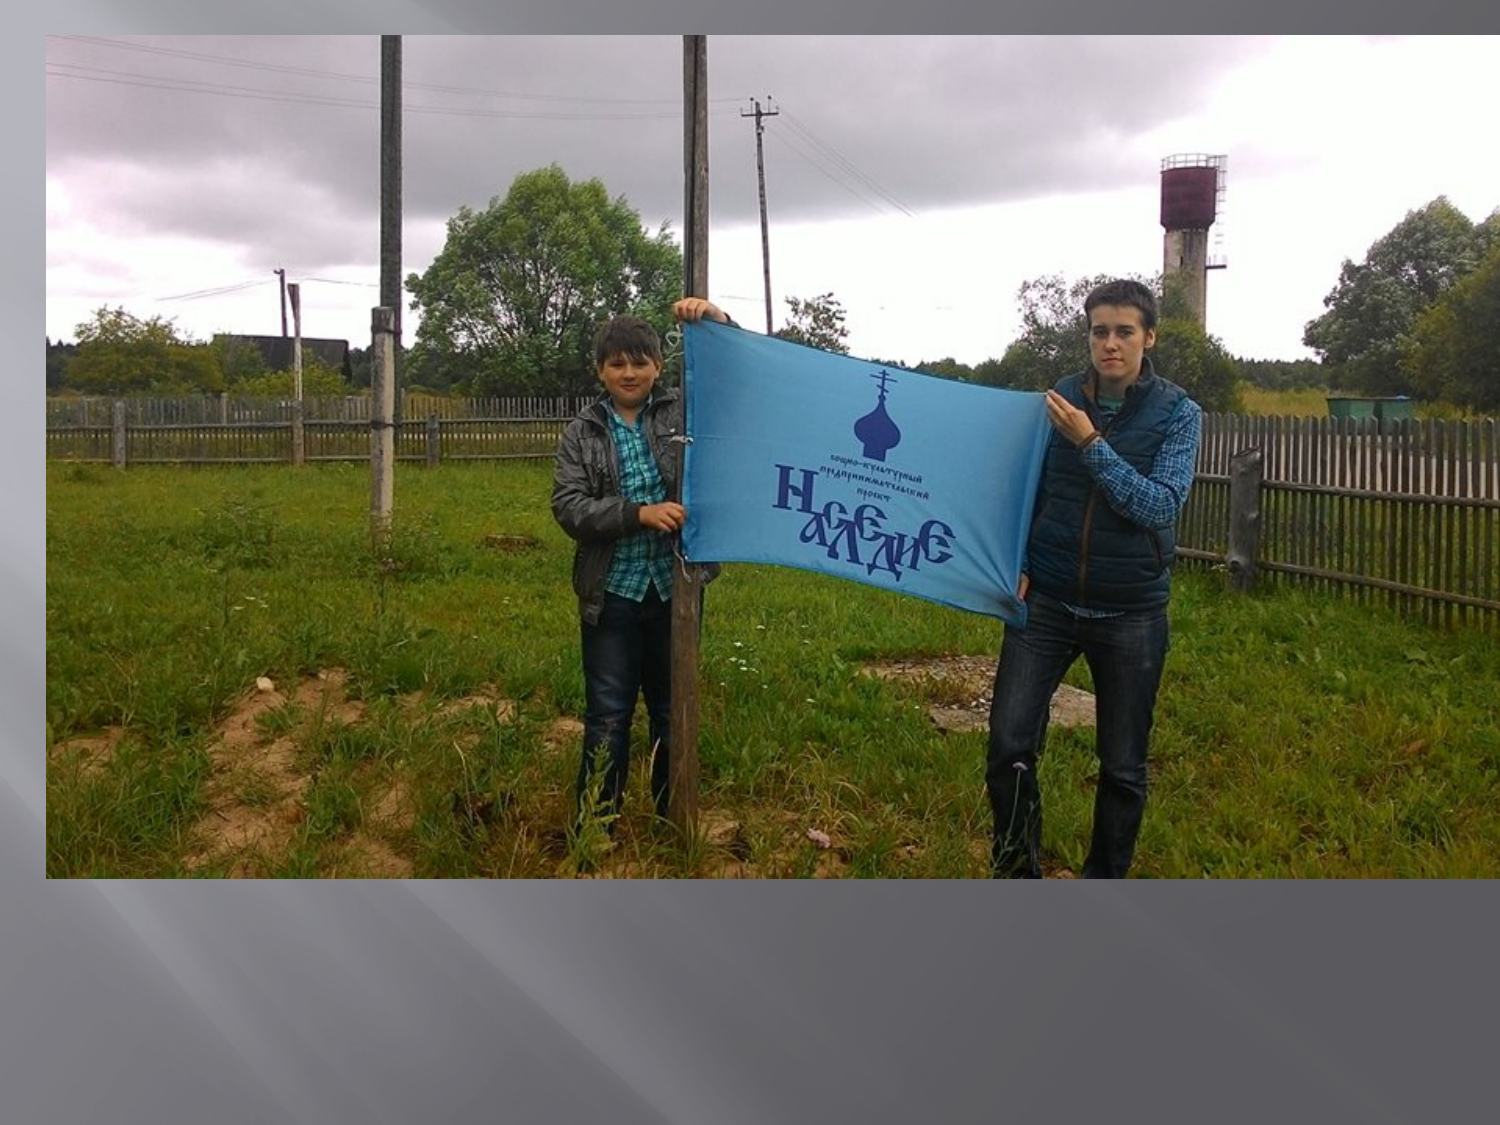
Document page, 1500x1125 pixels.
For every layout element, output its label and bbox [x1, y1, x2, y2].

picture [46, 34, 1500, 880]
